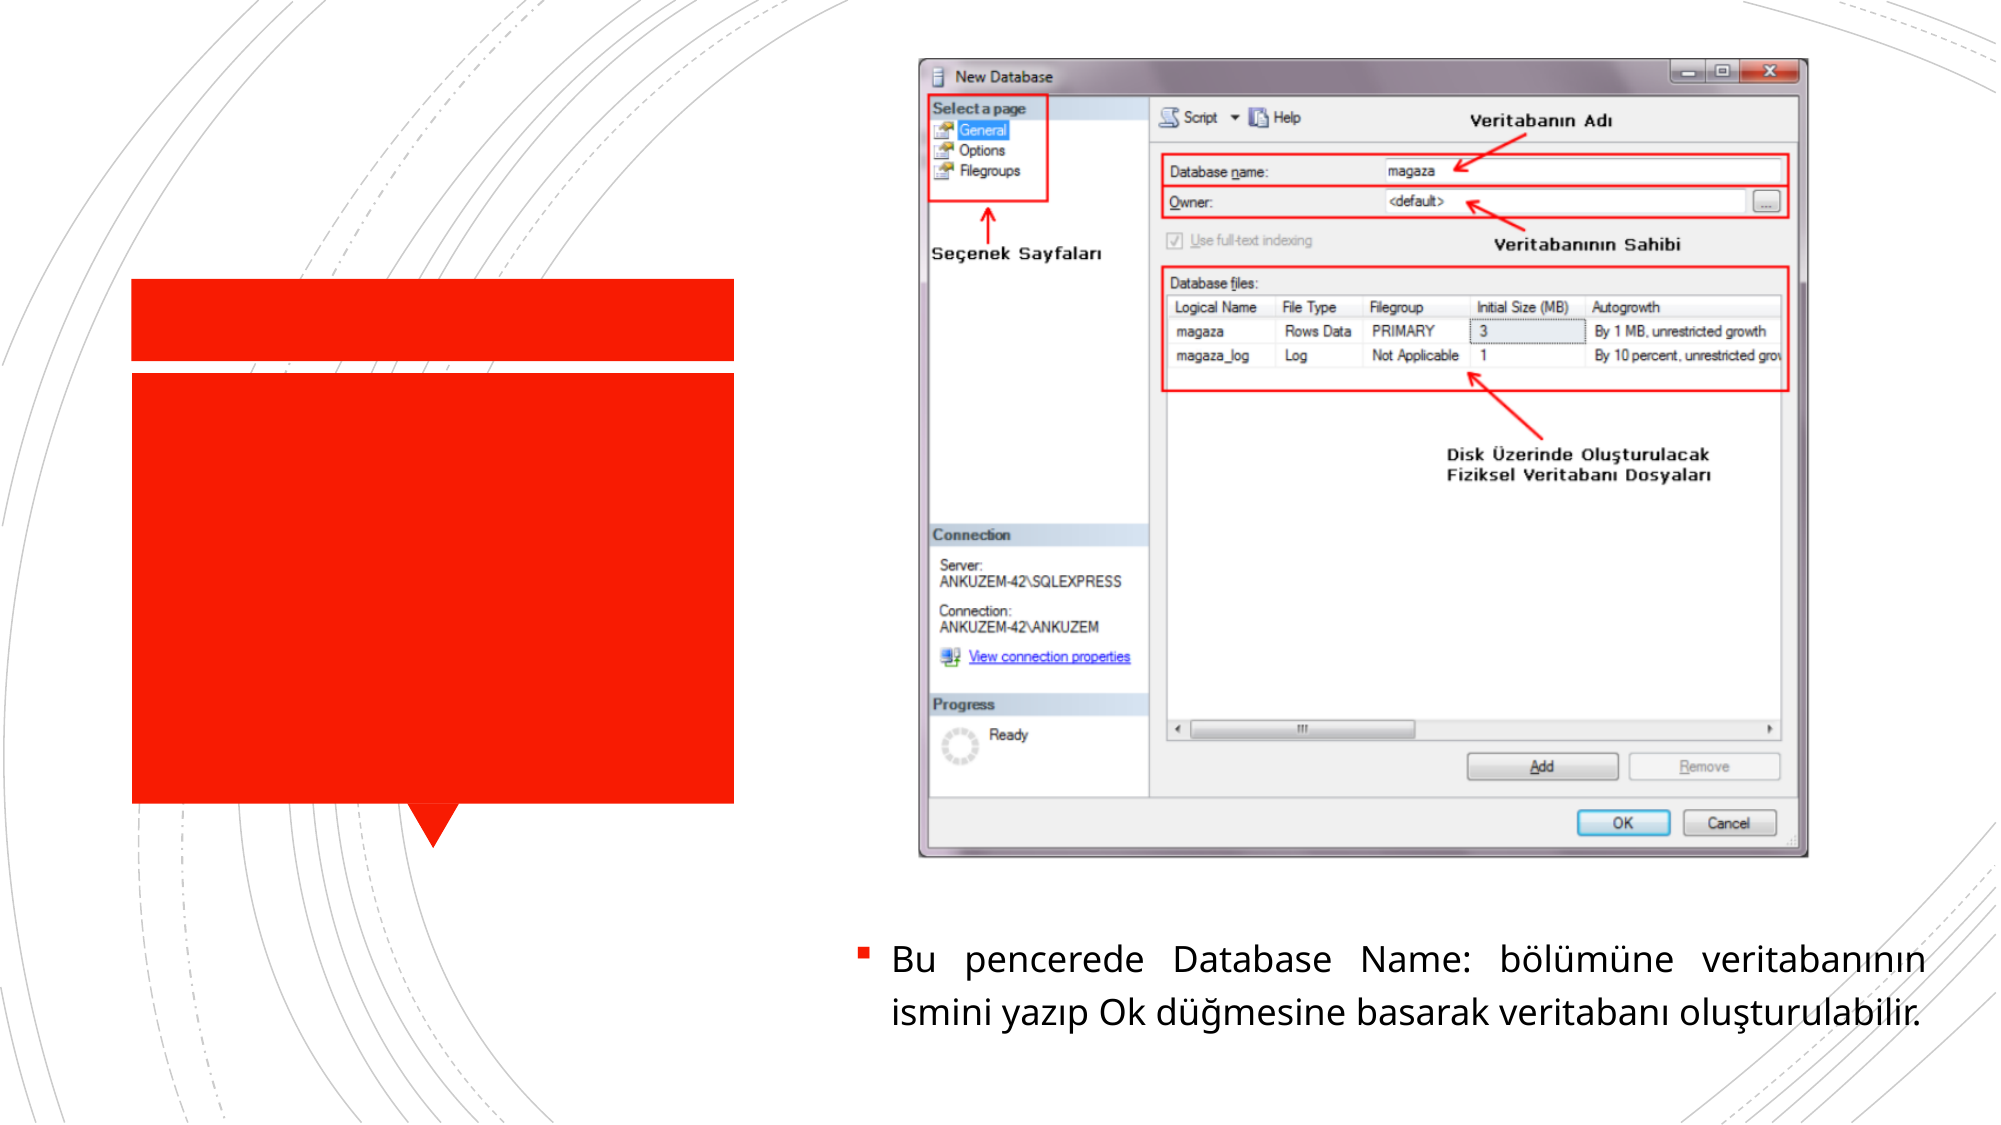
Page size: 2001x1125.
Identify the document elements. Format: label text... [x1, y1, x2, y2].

list Bu pencerede Database Name: bölümüne veritabanının ismini yazıp Ok düğmesine basarak veritabanı oluşturulabilir. [839, 131, 1943, 1084]
picture [915, 57, 1813, 861]
